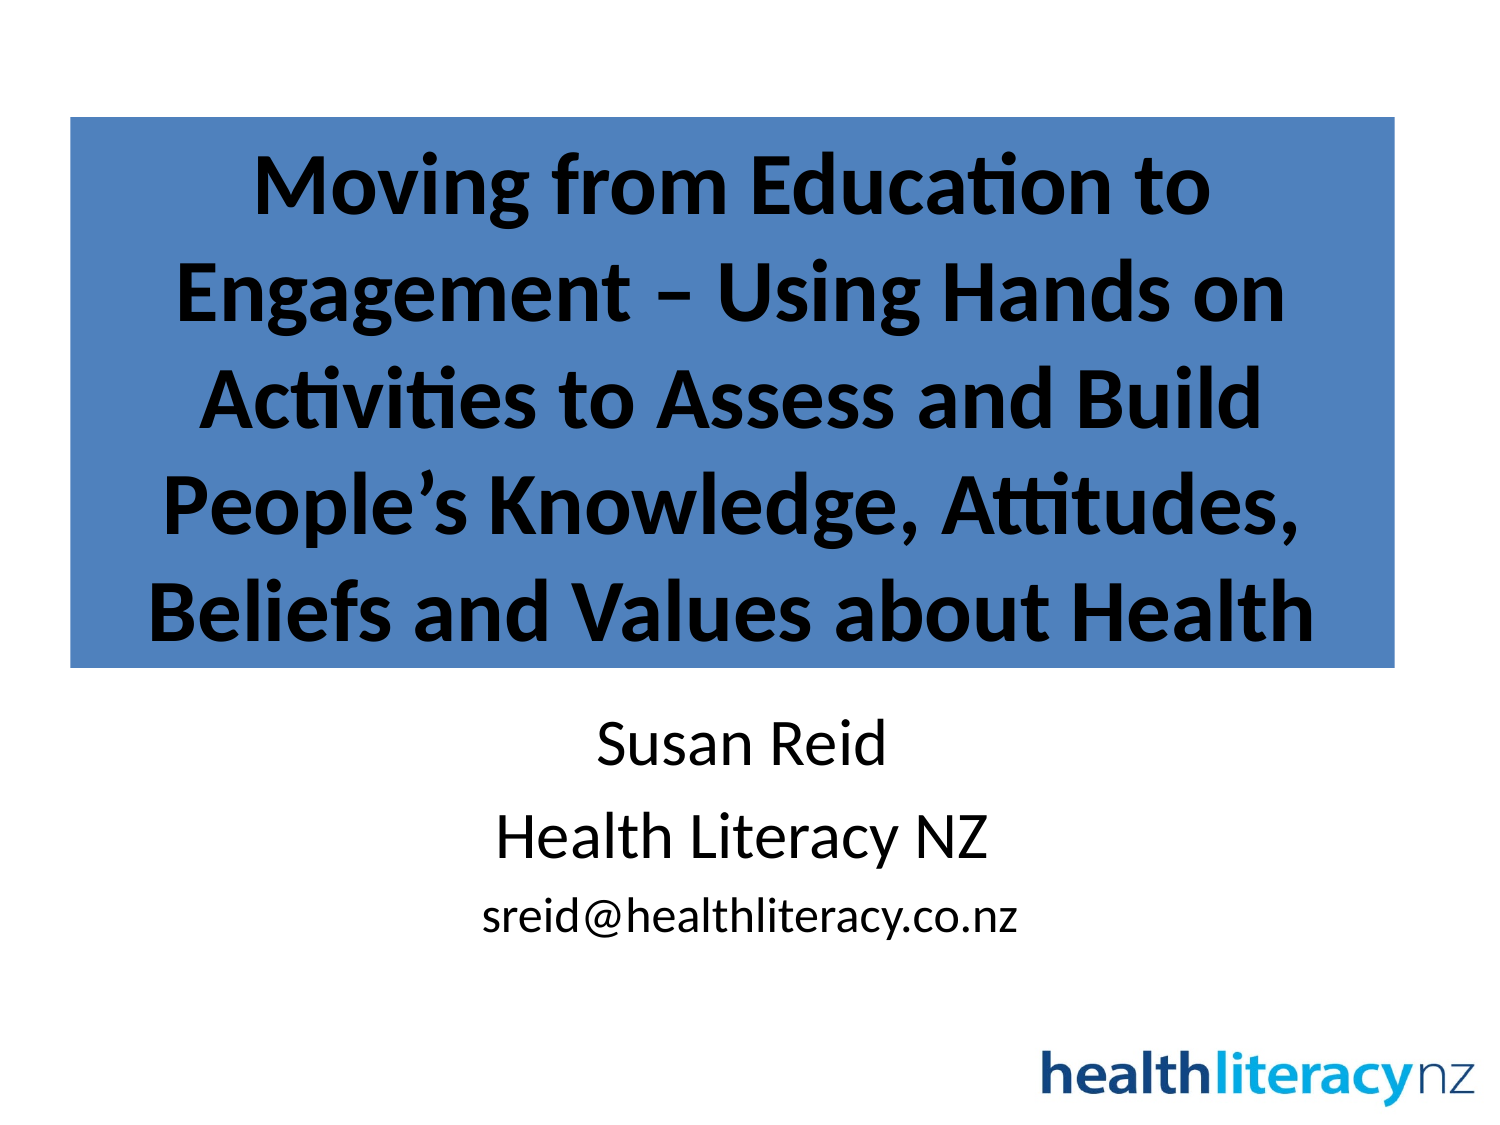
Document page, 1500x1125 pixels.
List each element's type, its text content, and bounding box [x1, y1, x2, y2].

picture [925, 960, 1500, 1125]
subtitle Susan Reid Health Literacy NZ sreid@healthliteracy.co.nz [225, 691, 1275, 979]
title Moving from Education to Engagement – Using Hands on Activities to Assess and Build People’s Knowledge, Attitudes, Beliefs and Values about Health [70, 117, 1395, 668]
